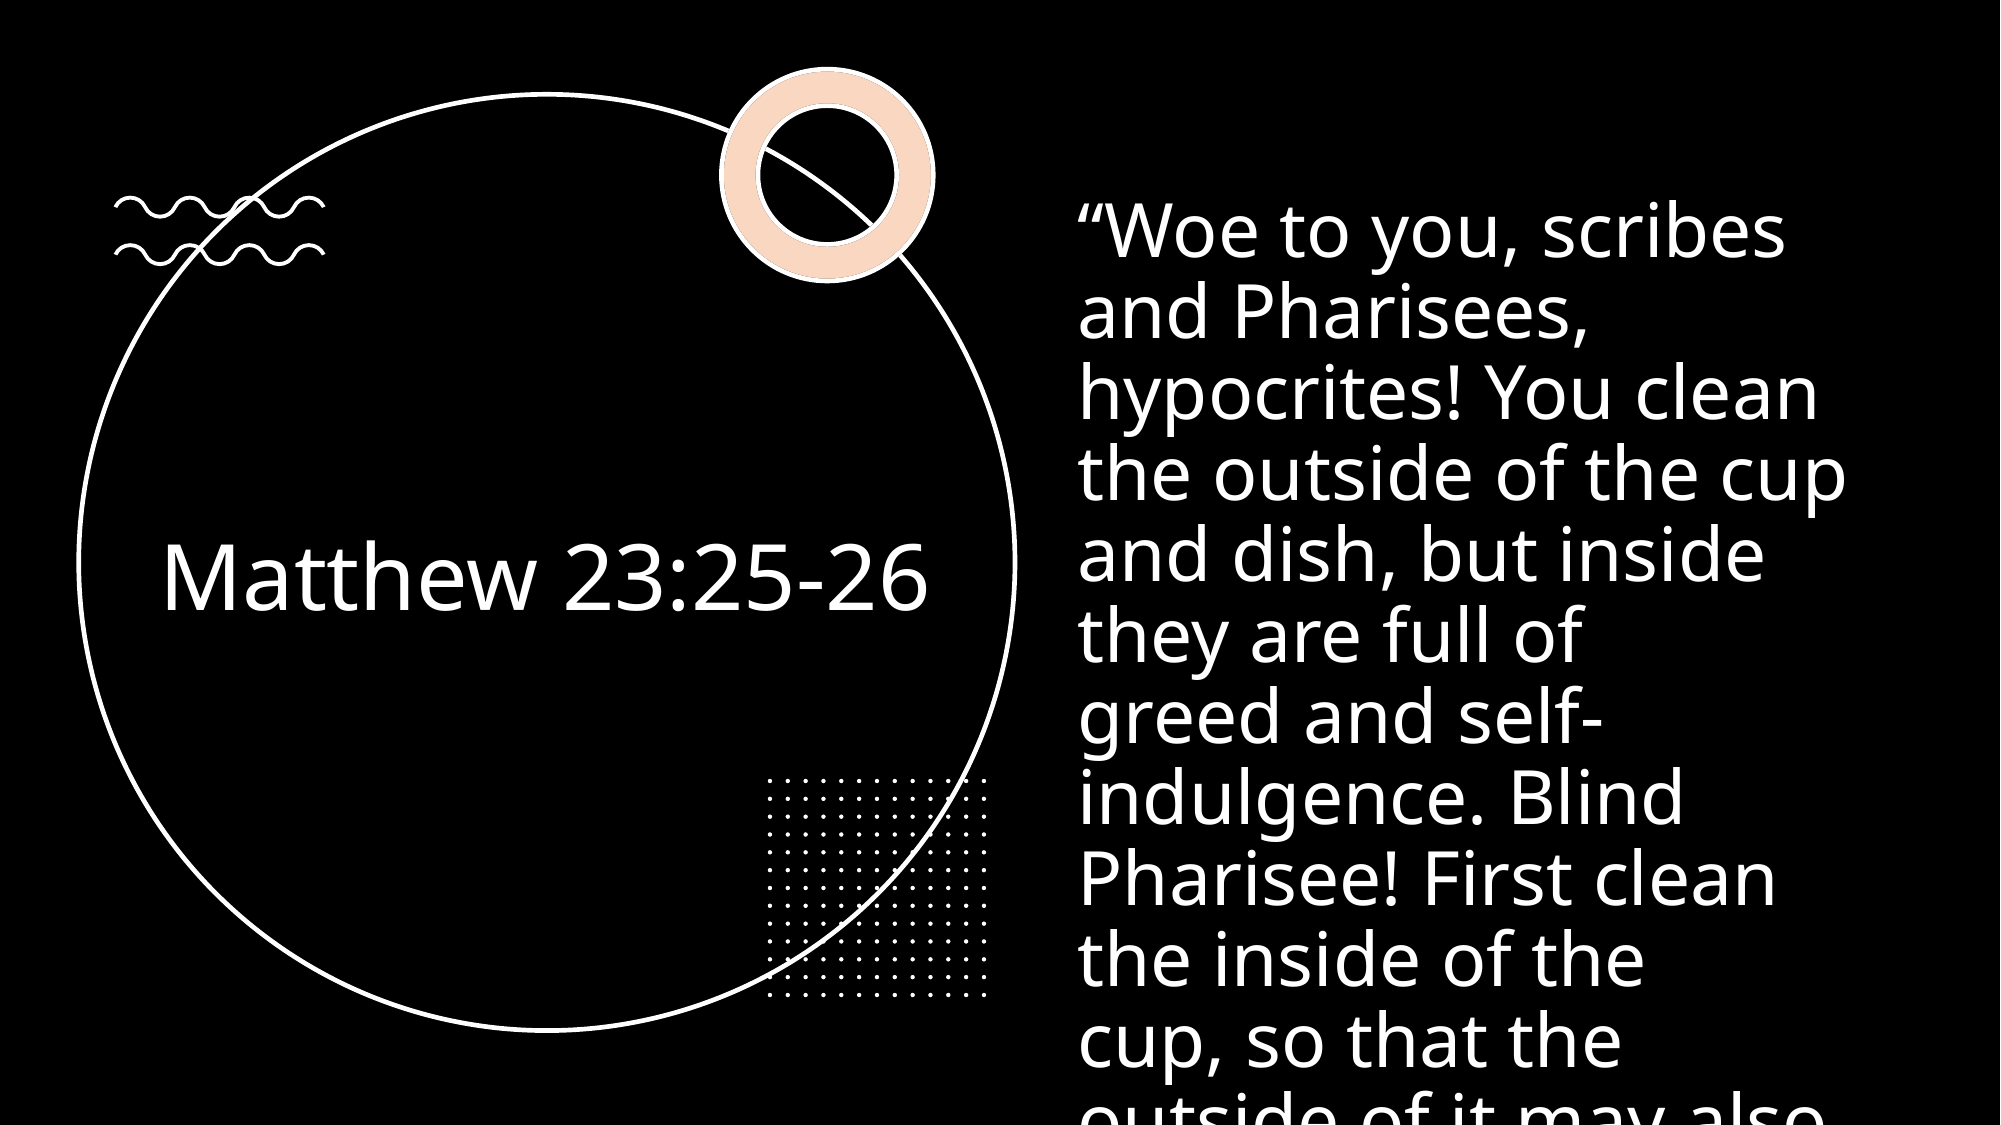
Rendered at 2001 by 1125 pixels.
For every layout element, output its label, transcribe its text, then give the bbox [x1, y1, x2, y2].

text_box [720, 68, 935, 283]
text_box [77, 334, 137, 791]
text_box [167, 93, 926, 286]
text_box [954, 329, 1017, 778]
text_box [113, 195, 326, 267]
title Matthew 23:25-26 [137, 286, 954, 876]
text_box [197, 876, 767, 1032]
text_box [767, 778, 987, 998]
list “Woe to you, scribes and Pharisees, hypocrites! You clean the outside of the cup and dish, but inside they are full of greed and self-indulgence. Blind Pharisee! First clean the inside of the cup, so that the outside of it may also become clean. [1062, 185, 1879, 900]
text_box [0, 0, 2000, 1125]
